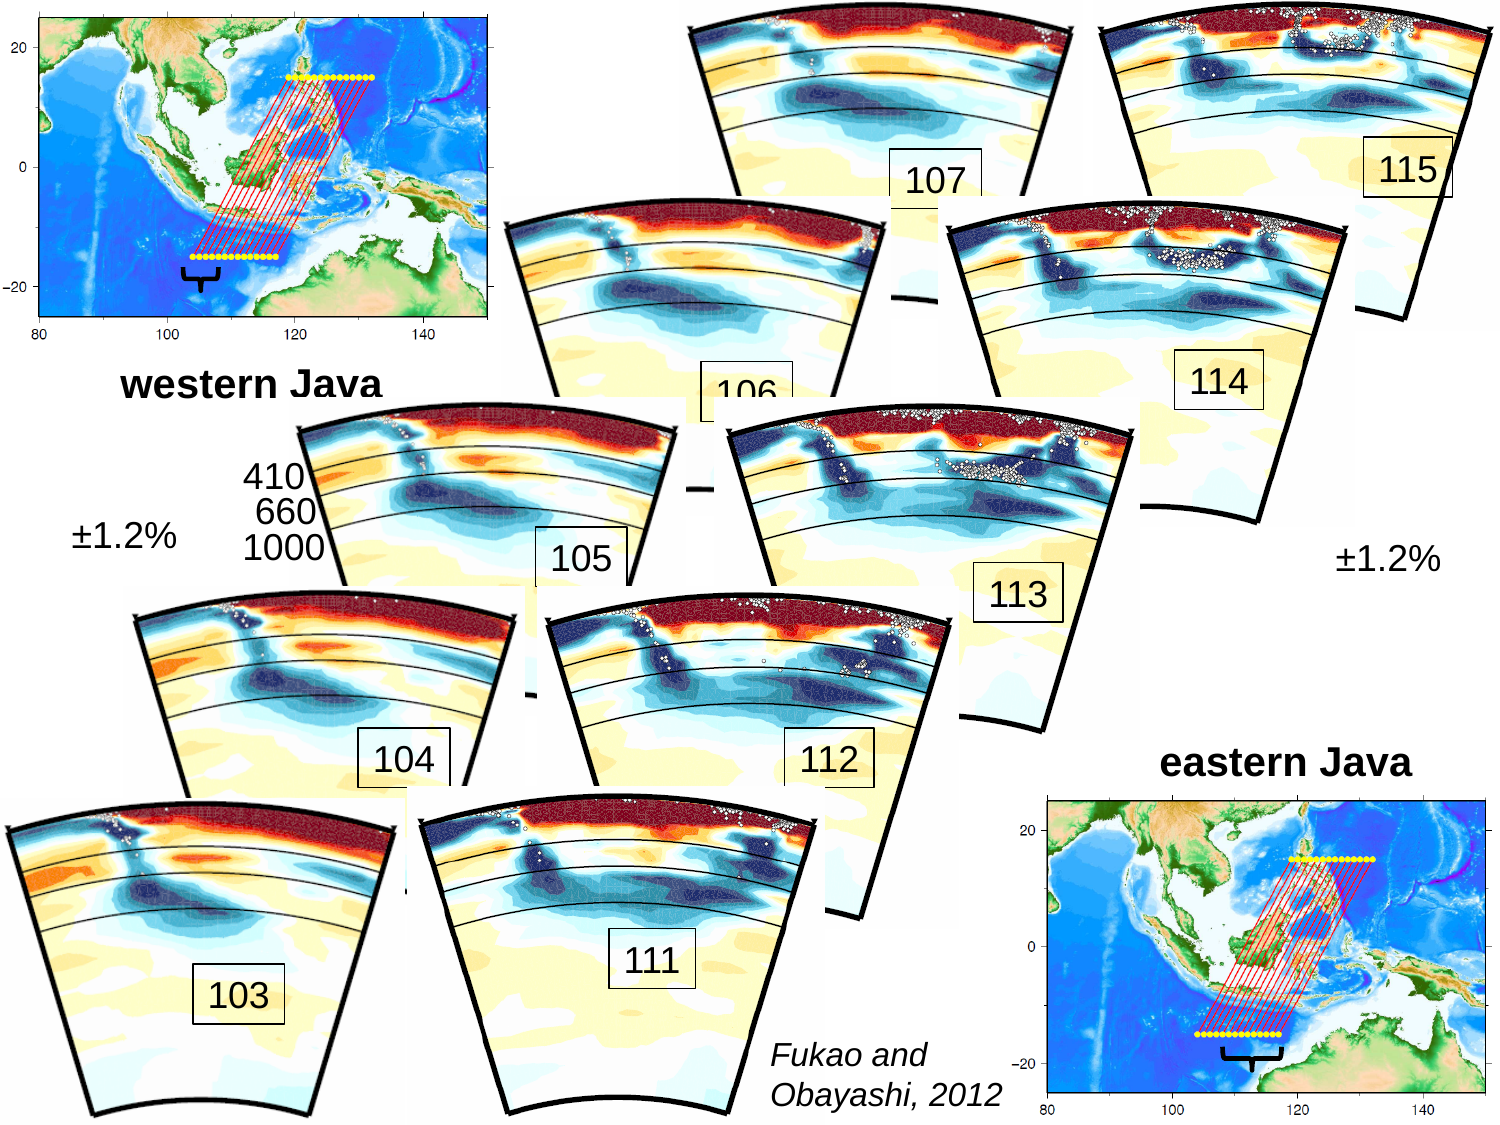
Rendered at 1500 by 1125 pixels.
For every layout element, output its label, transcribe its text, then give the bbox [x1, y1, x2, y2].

text_box 1000 [227, 515, 283, 575]
picture [0, 0, 1500, 1125]
text_box ±1.2% [56, 503, 193, 564]
text_box 410 [228, 444, 283, 505]
text_box western Java [105, 358, 398, 415]
text_box Fukao and Obayashi, 2012 [829, 1026, 1004, 1121]
text_box ±1.2% [1320, 527, 1457, 587]
picture [1009, 782, 1500, 1125]
text_box eastern Java [1144, 727, 1428, 781]
text_box 660 [240, 479, 283, 515]
